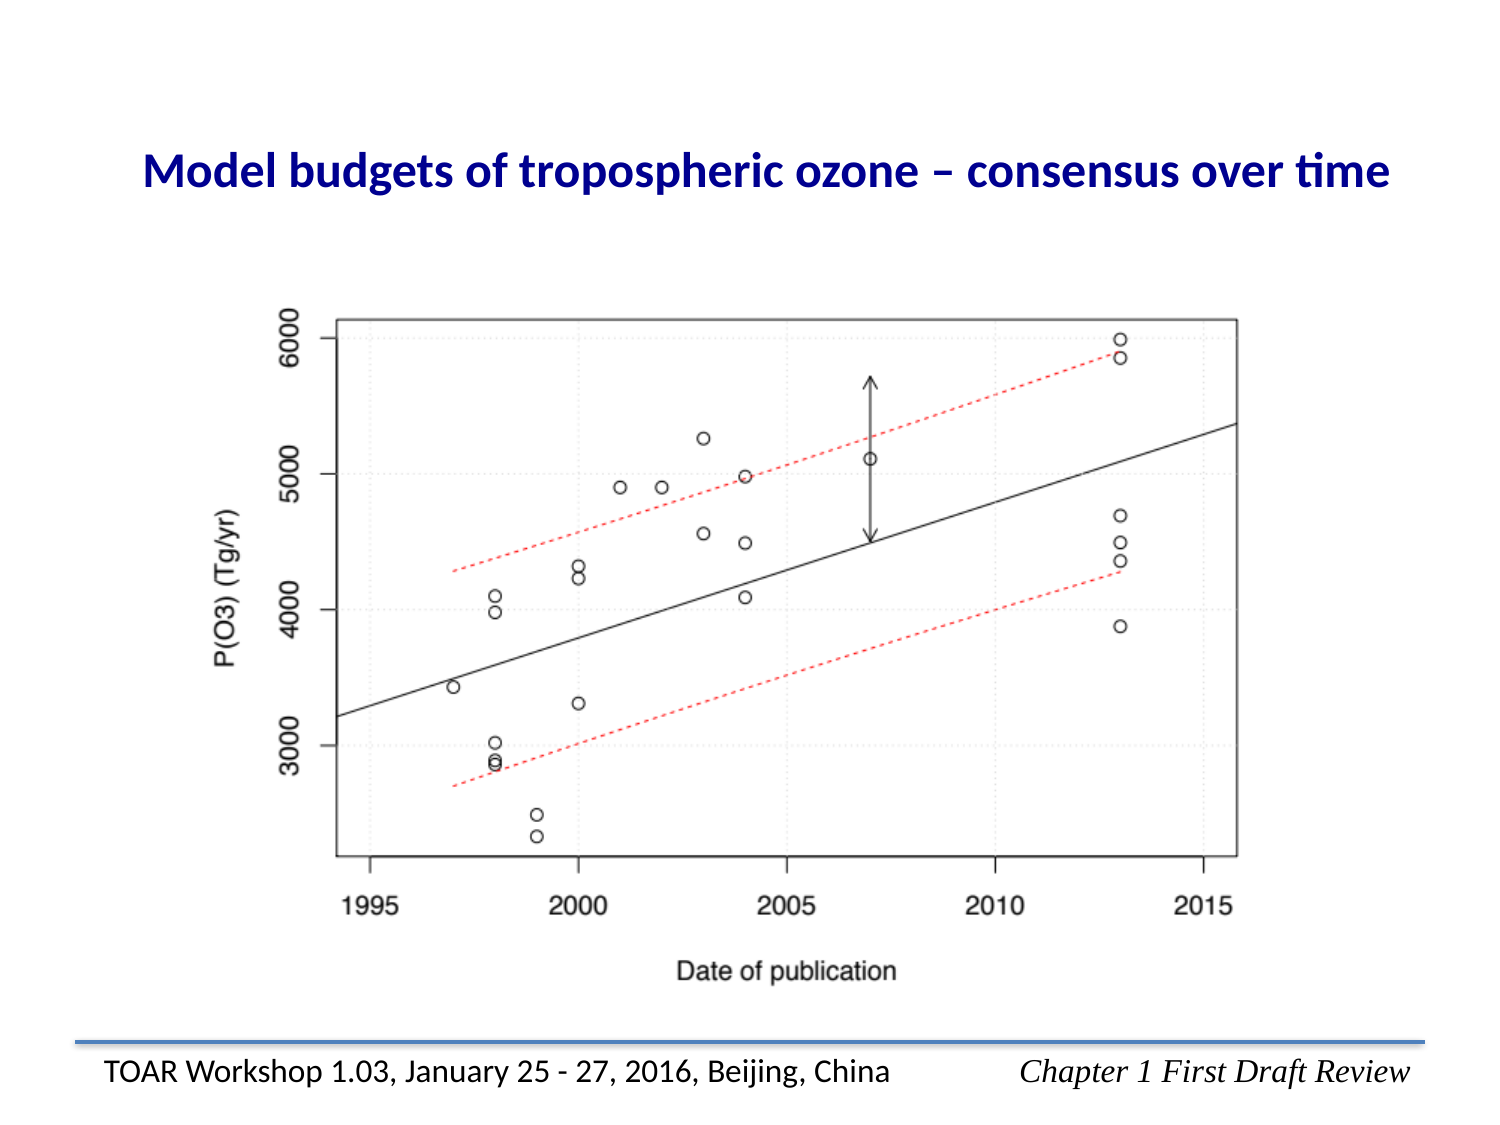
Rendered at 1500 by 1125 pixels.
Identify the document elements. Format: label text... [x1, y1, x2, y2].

text_box Model budgets of tropospheric ozone – consensus over time [80, 130, 1420, 206]
picture [176, 305, 1276, 995]
